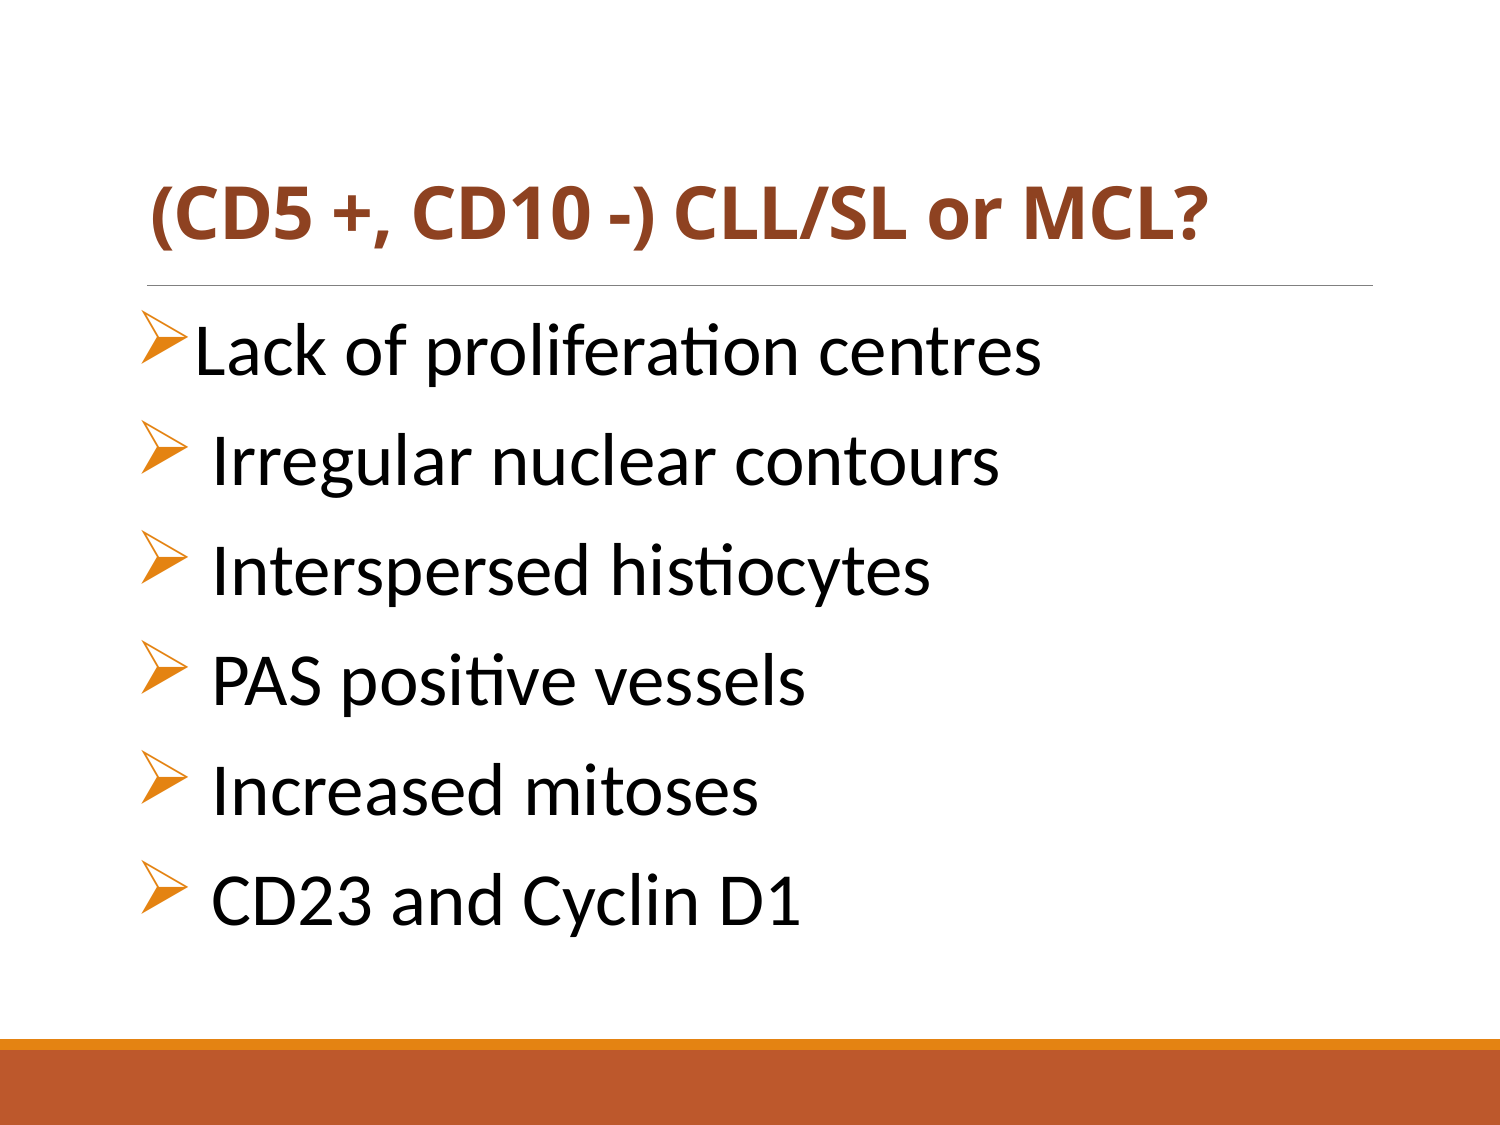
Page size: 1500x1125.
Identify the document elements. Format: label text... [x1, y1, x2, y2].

title (CD5 +, CD10 -) CLL/SL or MCL? [135, 125, 1373, 302]
list Lack of proliferation centres Irregular nuclear contours Interspersed histiocytes PAS positive vessels Increased mitoses CD23 and Cyclin D1 [135, 302, 1373, 963]
